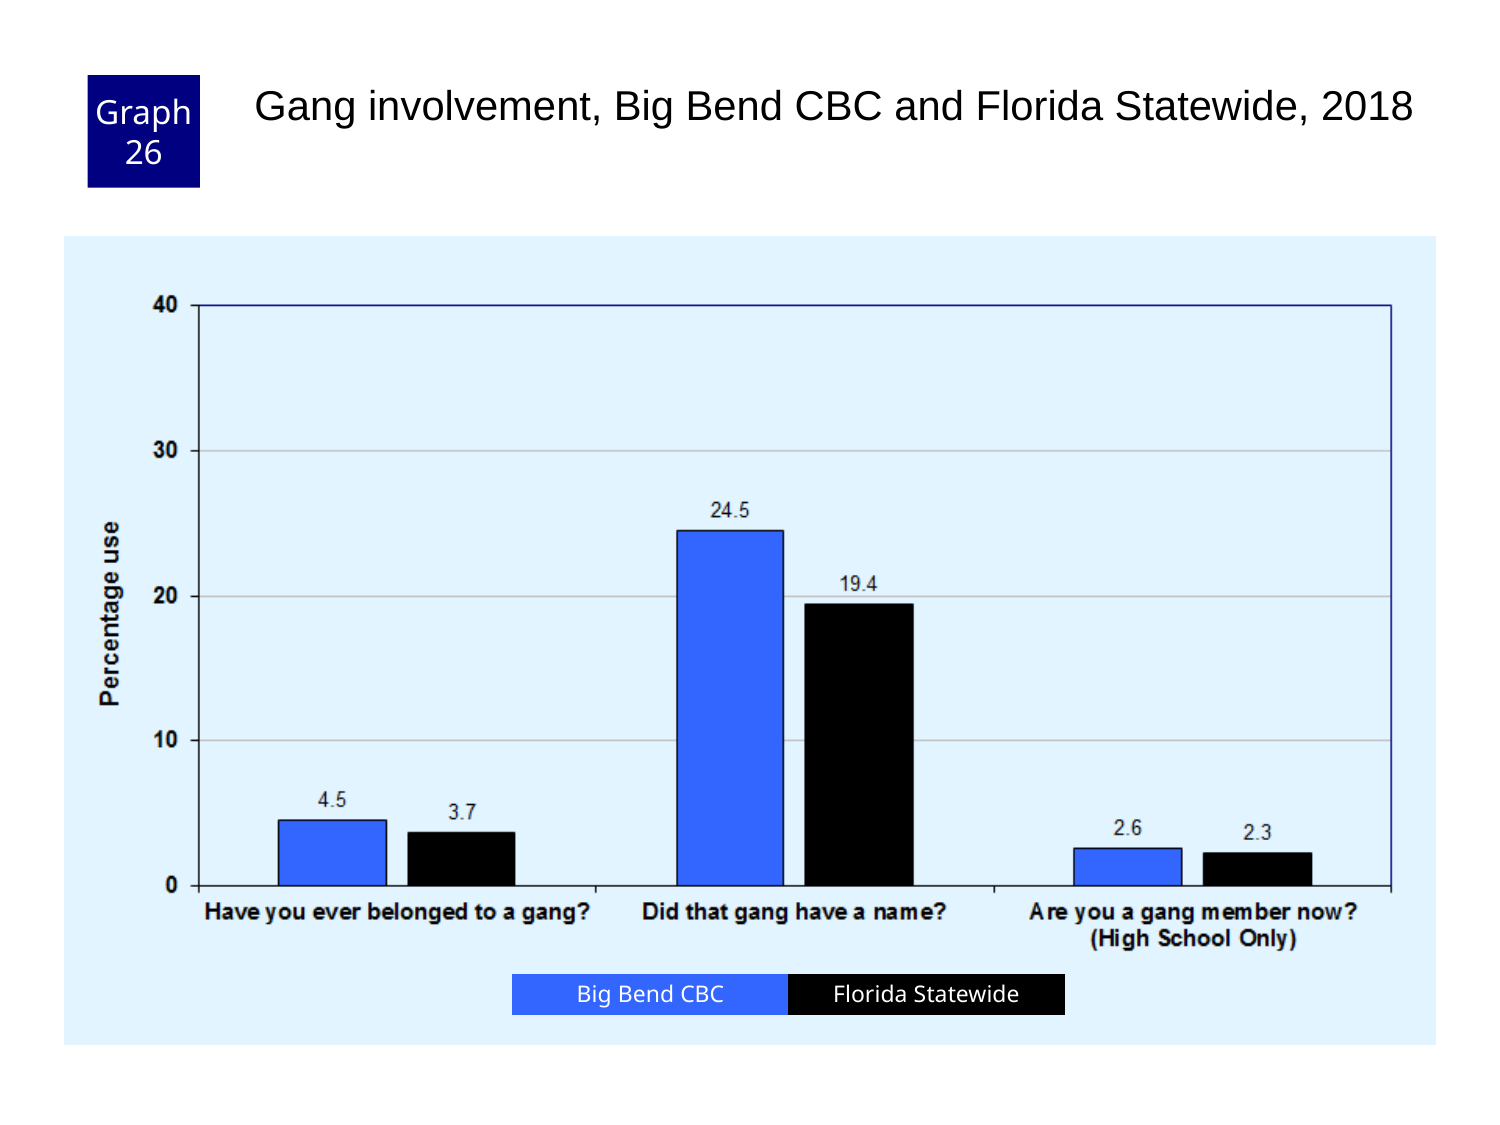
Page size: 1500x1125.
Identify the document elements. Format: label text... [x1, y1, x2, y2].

text_box Graph 26 [87, 75, 200, 188]
text_box Gang involvement, Big Bend CBC and Florida Statewide, 2018 [249, 75, 1438, 200]
picture [63, 236, 1436, 1046]
